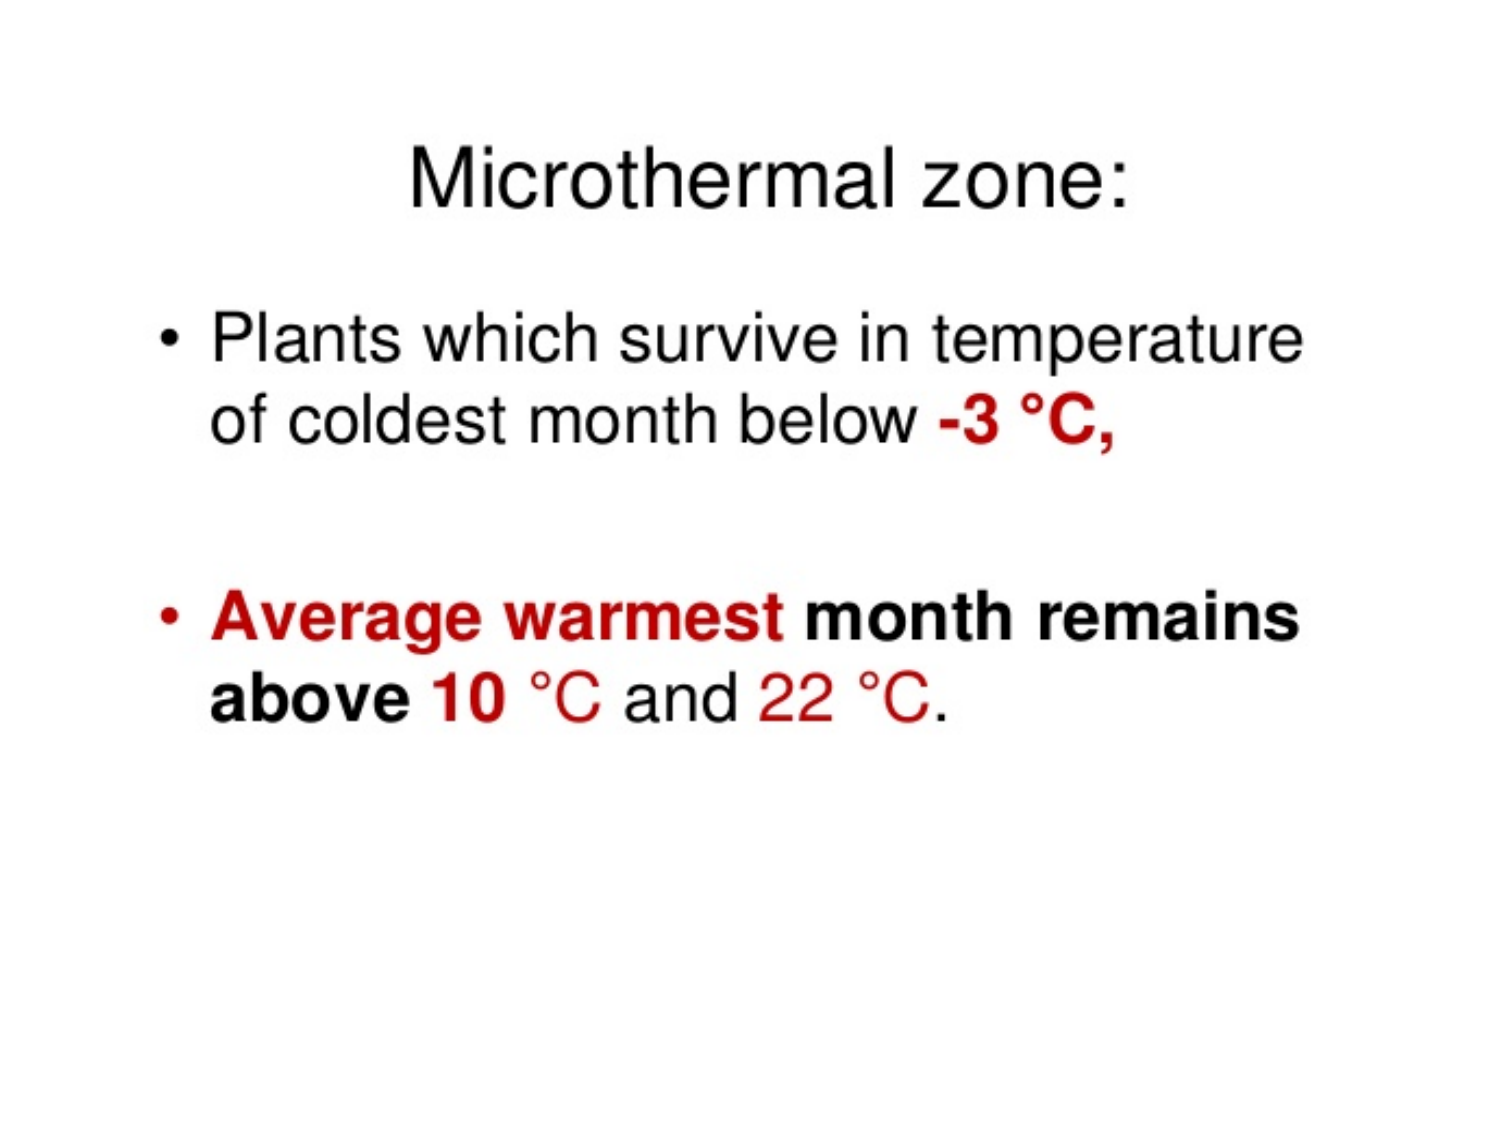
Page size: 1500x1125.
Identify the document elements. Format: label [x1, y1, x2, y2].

picture [74, 49, 1463, 1076]
